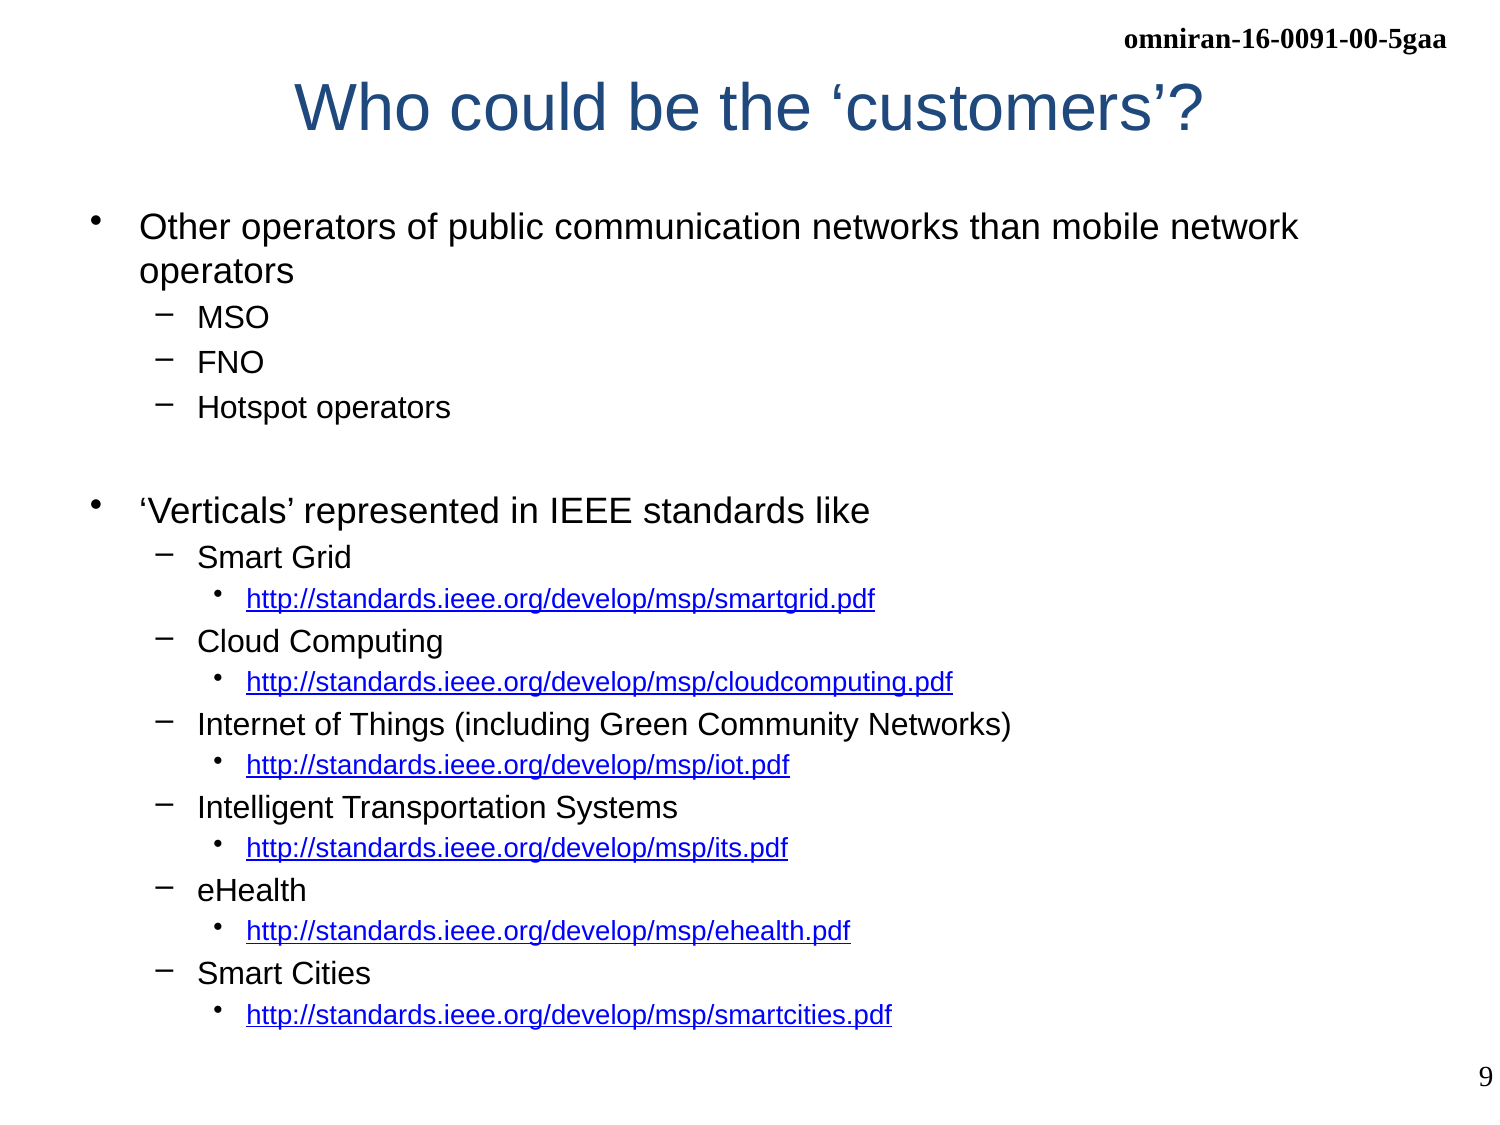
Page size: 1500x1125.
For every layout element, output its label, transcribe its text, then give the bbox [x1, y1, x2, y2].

list Other operators of public communication networks than mobile network operators MSO FNO Hotspot operators ‘Verticals’ represented in IEEE standards like Smart Grid http://standards.ieee.org/develop/msp/smartgrid.pdf Cloud Computing http://standards.ieee.org/develop/msp/cloudcomputing.pdf Internet of Things (including Green Community Networks) http://standards.ieee.org/develop/msp/iot.pdf Intelligent Transportation Systems http://standards.ieee.org/develop/msp/its.pdf eHealth http://standards.ieee.org/develop/msp/ehealth.pdf Smart Cities http://standards.ieee.org/develop/msp/smartcities.pdf [75, 195, 1425, 1038]
title Who could be the ‘customers’? [75, 45, 1425, 163]
